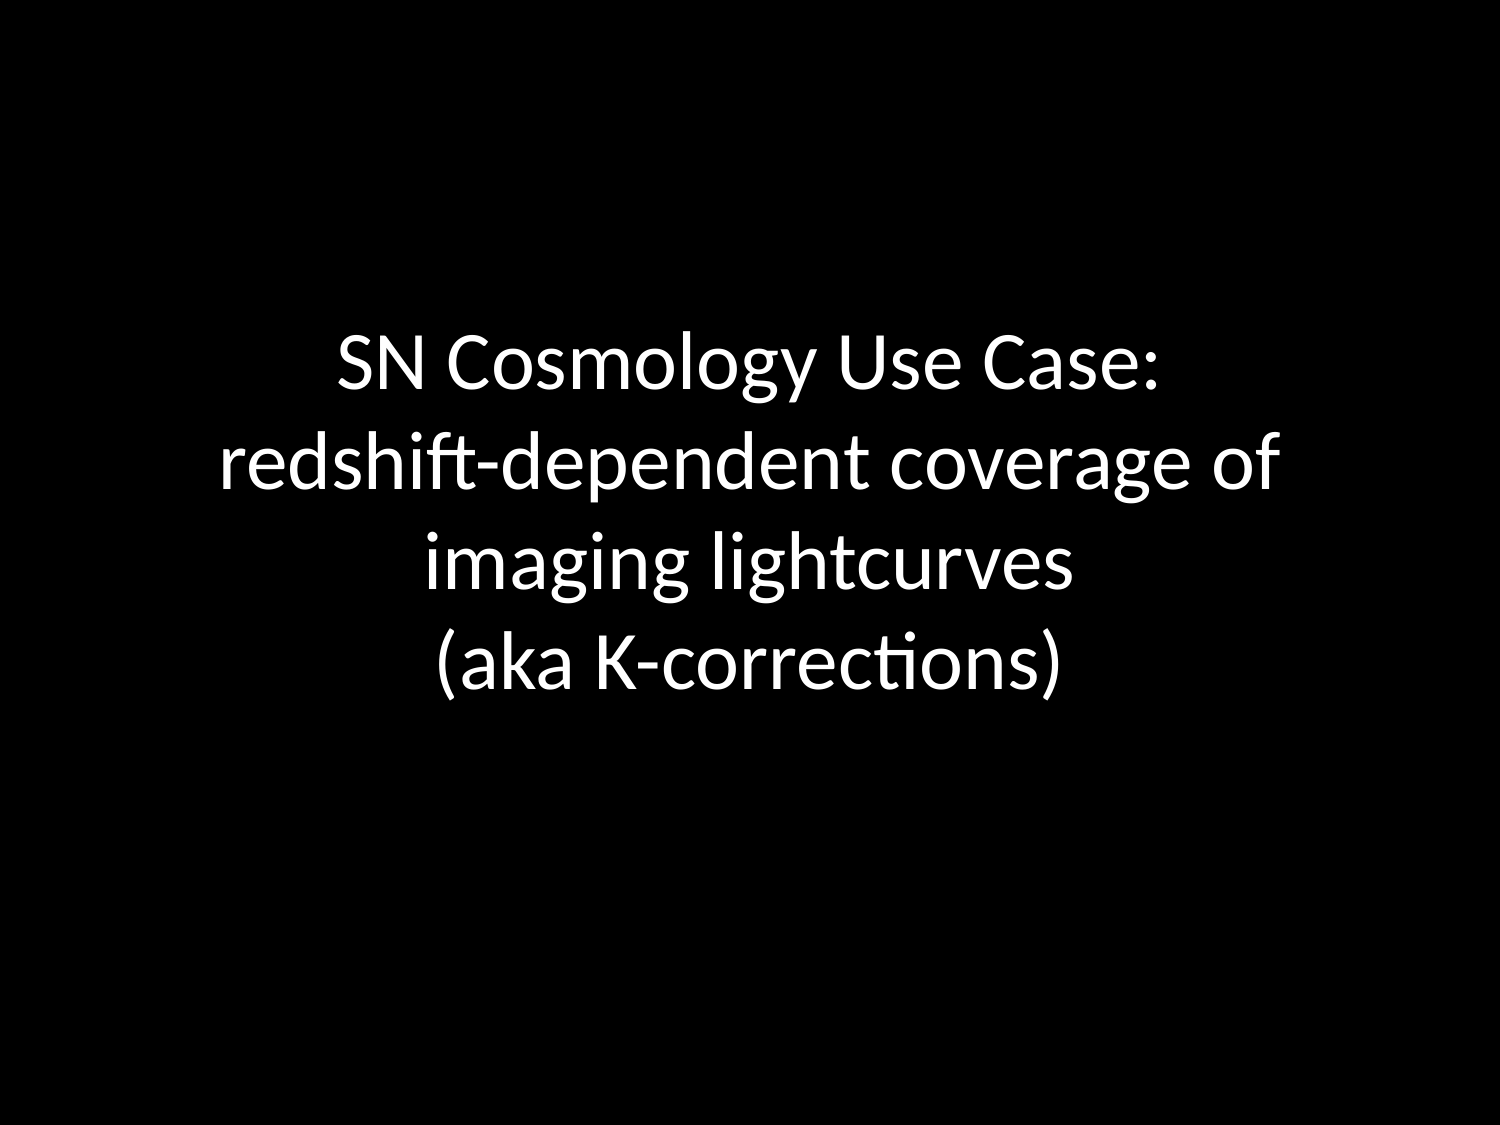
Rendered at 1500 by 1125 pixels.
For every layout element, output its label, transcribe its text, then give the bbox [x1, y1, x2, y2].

title SN Cosmology Use Case: redshift-dependent coverage of imaging lightcurves (aka K-corrections) [74, 276, 1426, 737]
